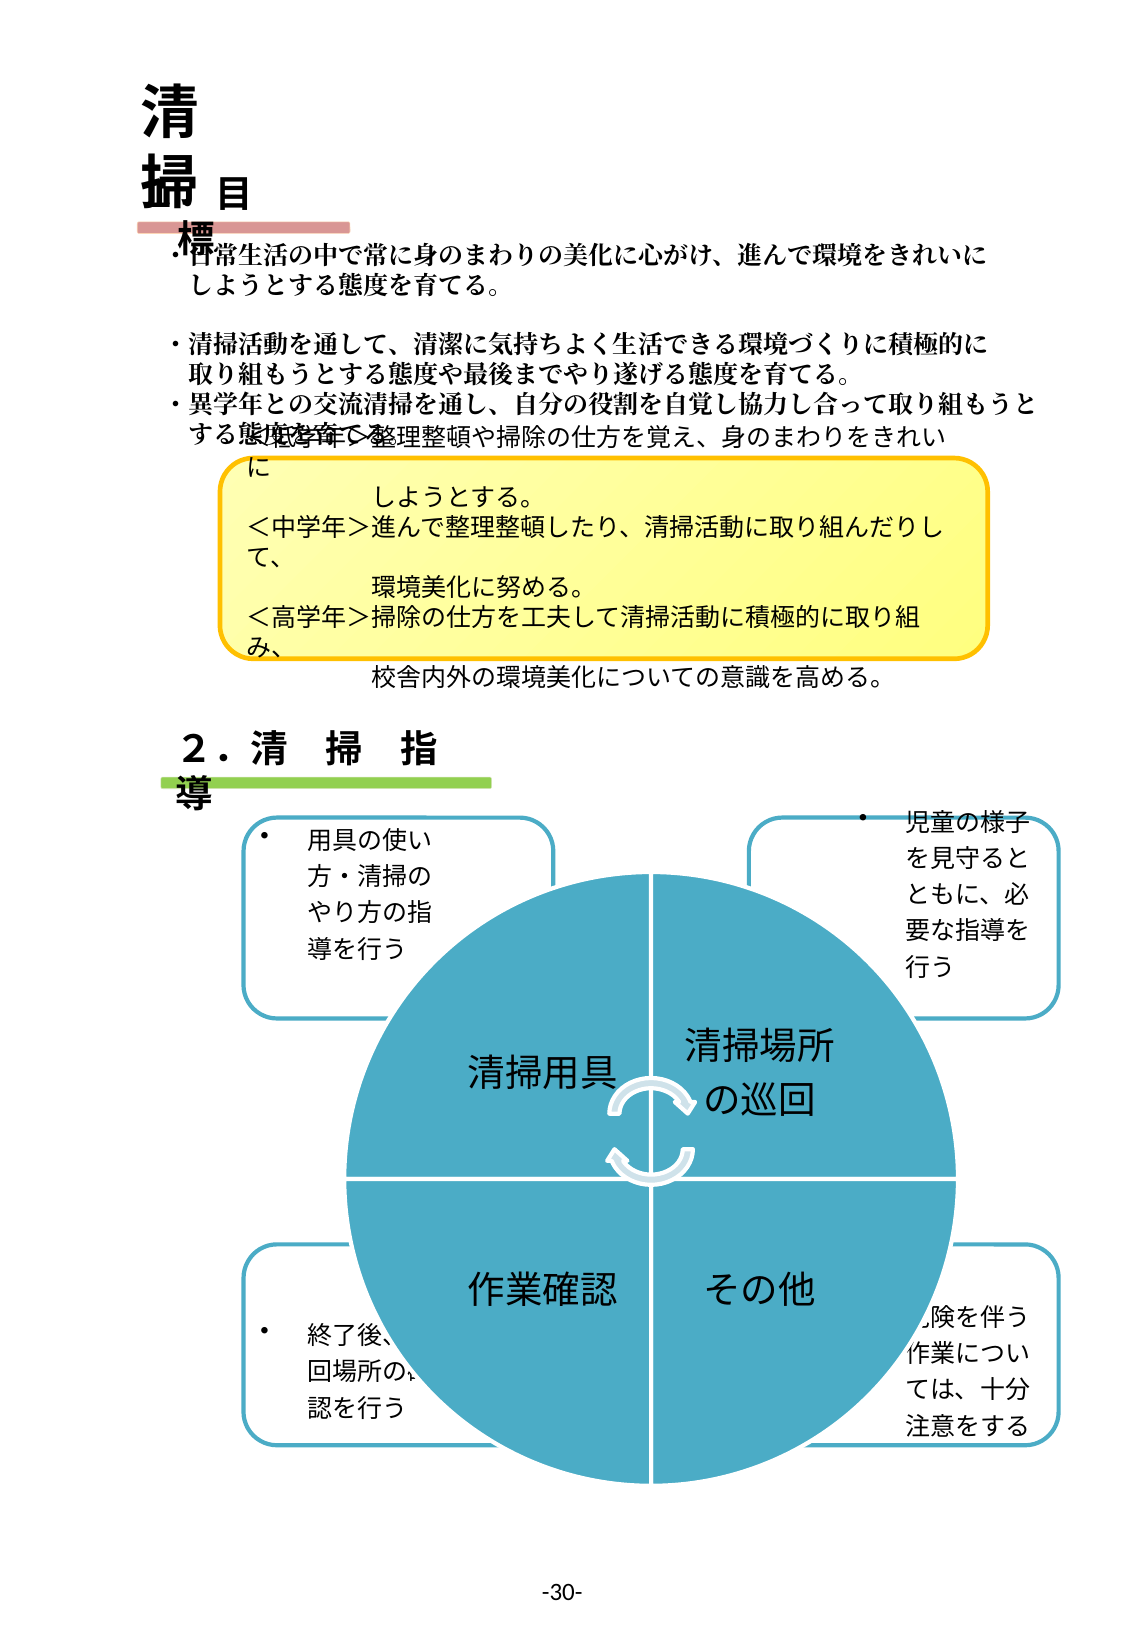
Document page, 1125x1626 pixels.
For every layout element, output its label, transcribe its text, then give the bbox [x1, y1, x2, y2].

text_box [219, 466, 231, 651]
text_box ２．清 掃 指 導 [160, 717, 492, 823]
text_box -30- [527, 1568, 622, 1614]
text_box ・日常生活の中で常に身のまわりの美化に心がけ、進んで環境をきれいに しようとする態度を育てる。 ・清掃活動を通して、清潔に気持ちよく生活できる環境づくりに積極的に 取り組もうとする態度や最後までやり遂げる態度を育てる。 ・異学年との交流清掃を通し、自分の役割を自覚し協力し合って取り組もうと する態度を育てる。 [148, 231, 1094, 457]
text_box １．目 標 [125, 162, 362, 268]
text_box [977, 467, 988, 650]
text_box ＜低学年＞整理整頓や掃除の仕方を覚え、身のまわりをきれいに しようとする。 ＜中学年＞進んで整理整頓したり、清掃活動に取り組んだりして、 環境美化に努める。 ＜高学年＞掃除の仕方を工夫して清掃活動に積極的に取り組み、 校舎内外の環境美化についての意識を高める。 [231, 414, 977, 699]
text_box 清 掃 [125, 68, 468, 223]
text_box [243, 776, 1059, 1486]
